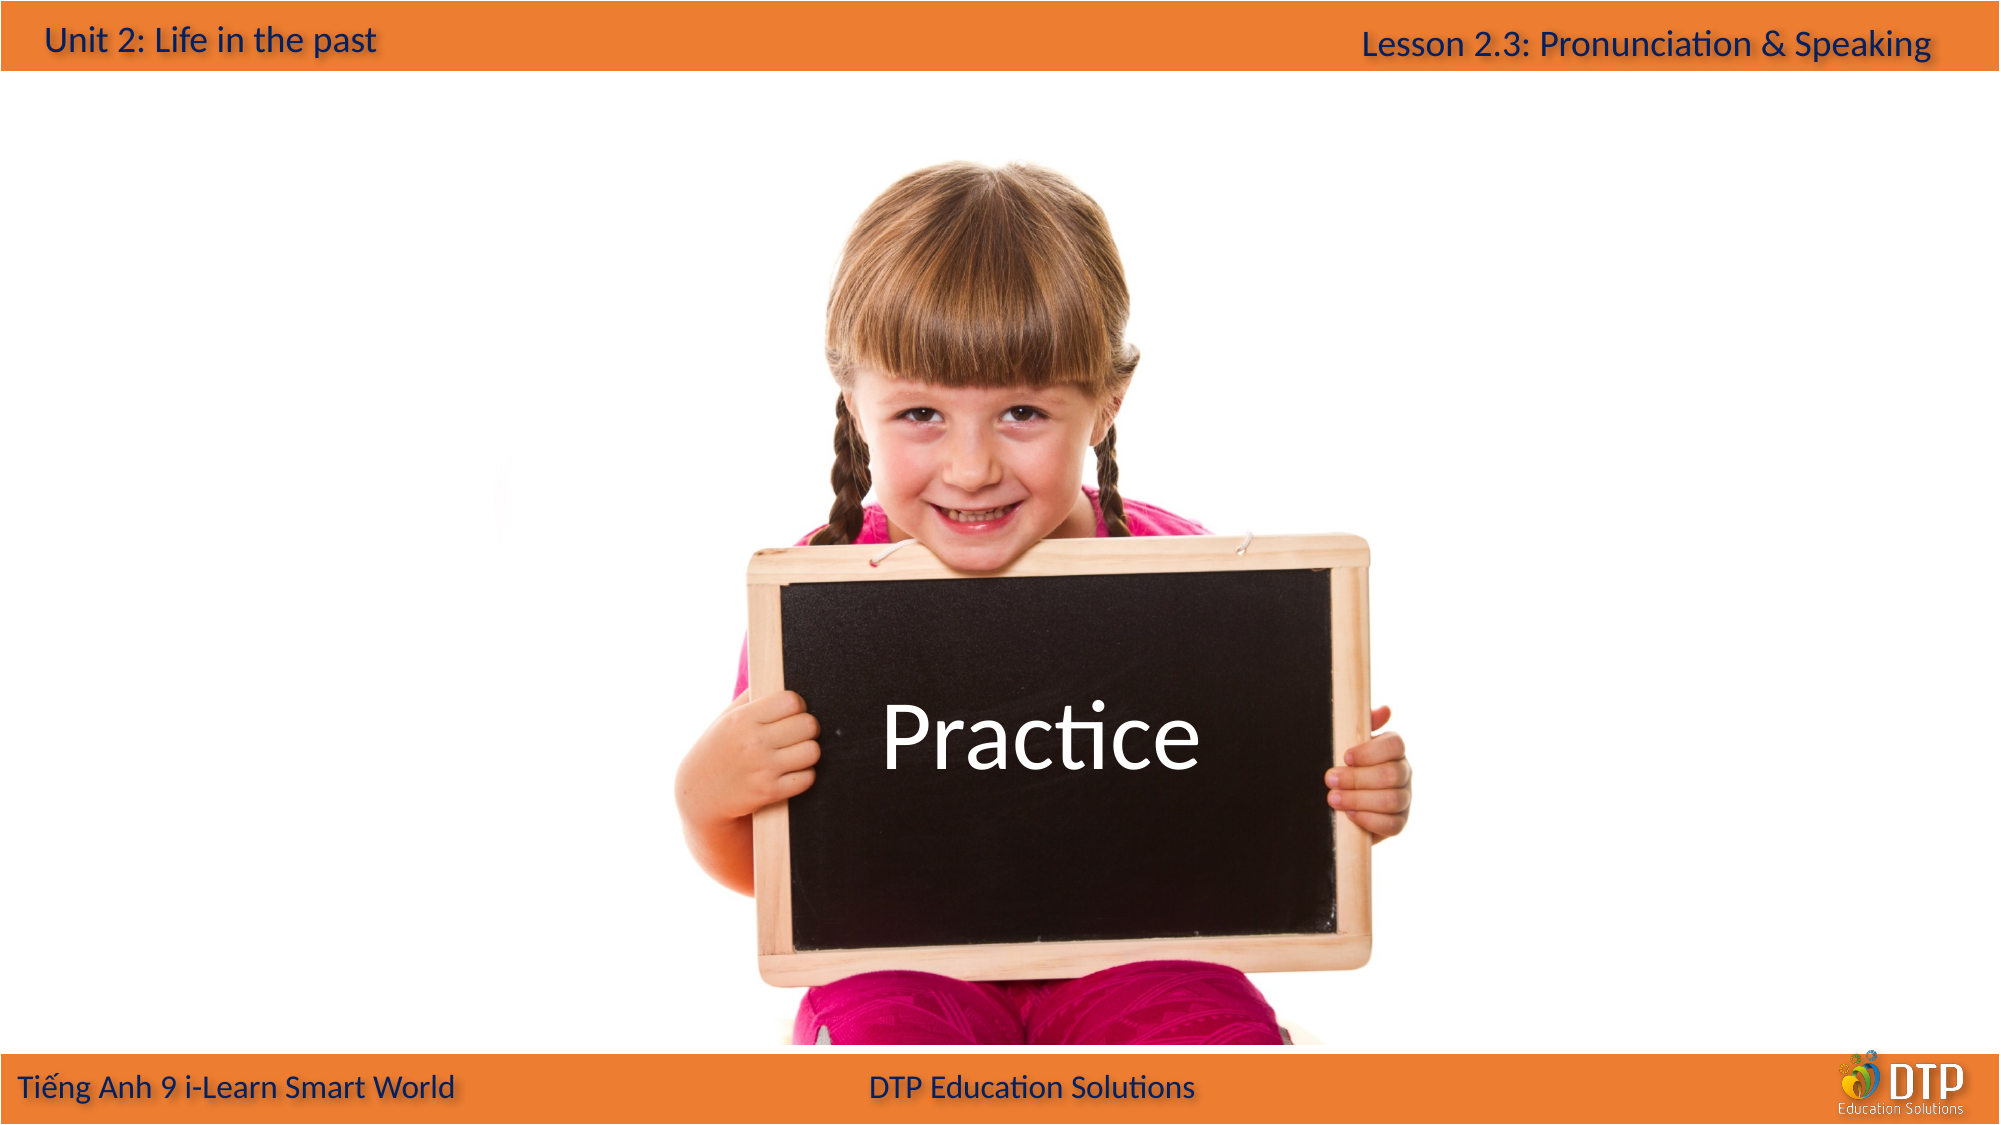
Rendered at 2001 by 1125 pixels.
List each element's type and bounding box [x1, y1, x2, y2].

picture [1839, 1050, 1963, 1114]
picture [342, 123, 1648, 1045]
